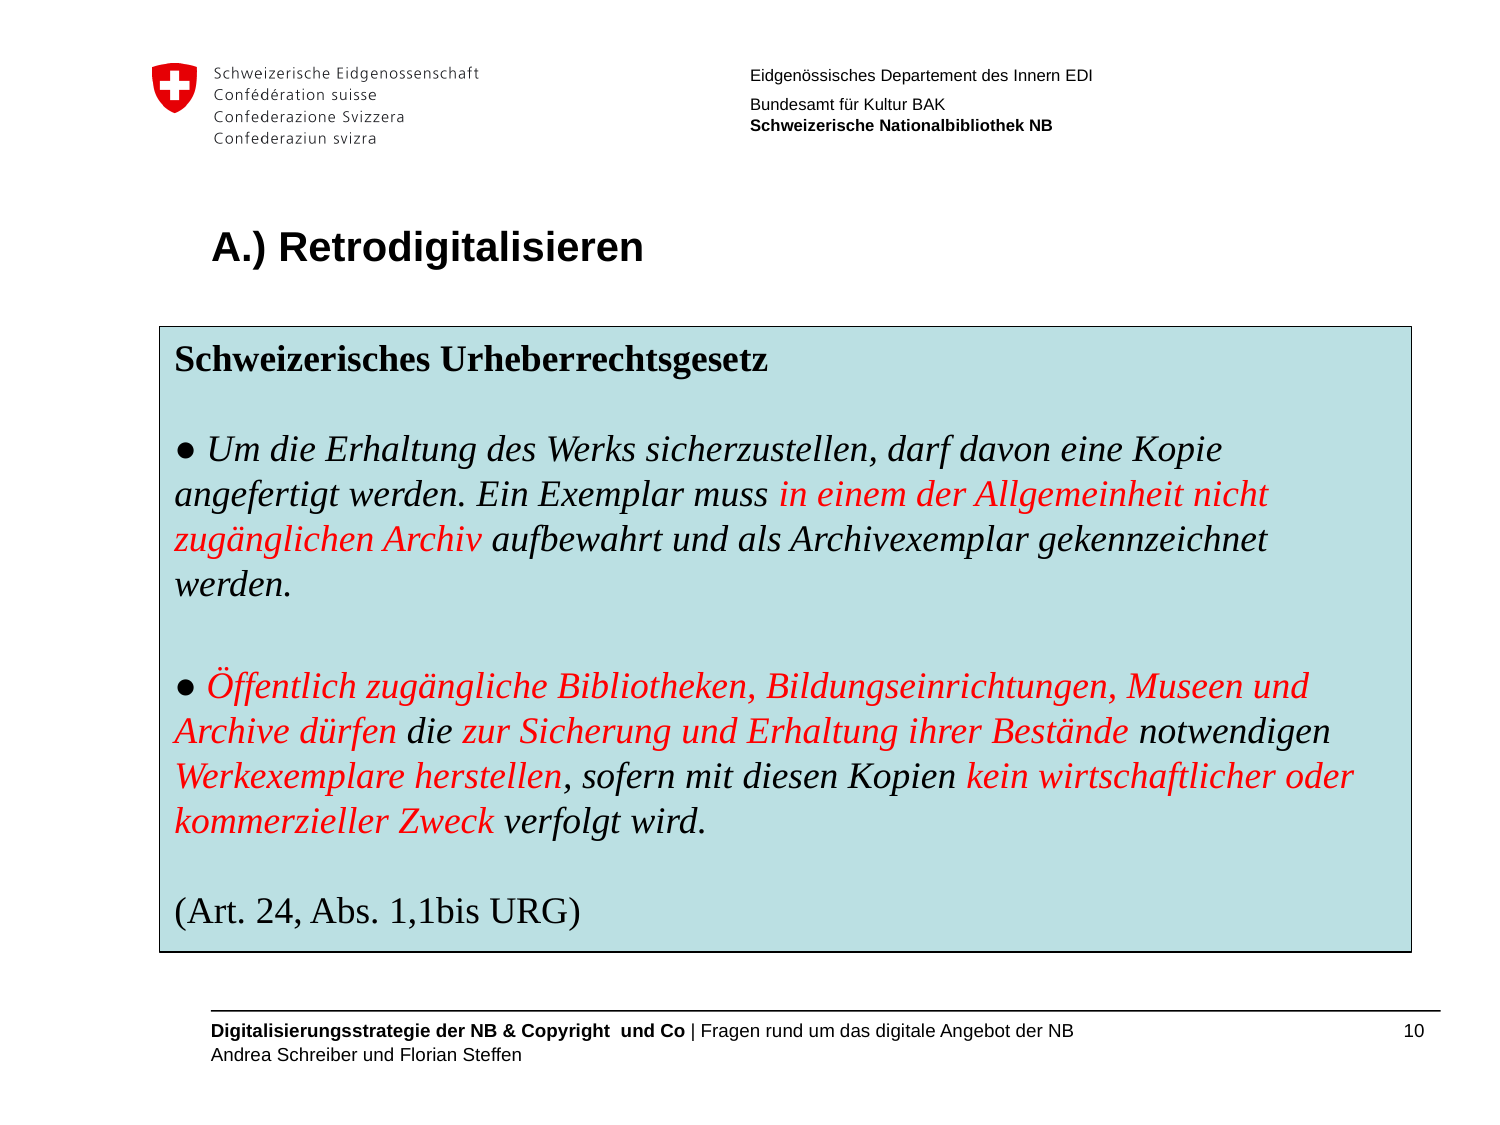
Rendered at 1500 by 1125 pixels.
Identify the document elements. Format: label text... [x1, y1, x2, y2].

list A.) Retrodigitalisieren [210, 219, 1437, 984]
picture [152, 63, 480, 147]
text_box Schweizerisches Urheberrechtsgesetz ● Um die Erhaltung des Werks sicherzustellen, darf davon eine Kopie angefertigt werden. Ein Exemplar muss in einem der Allgemeinheit nicht zugänglichen Archiv aufbewahrt und als Archivexemplar gekennzeichnet werden. ● Öffentlich zugängliche Bibliotheken, Bildungseinrichtungen, Museen und Archive dürfen die zur Sicherung und Erhaltung ihrer Bestände notwendigen Werkexemplare herstellen, sofern mit diesen Kopien kein wirtschaftlicher oder kommerzieller Zweck verfolgt wird. (Art. 24, Abs. 1,1bis URG) [159, 326, 1412, 953]
